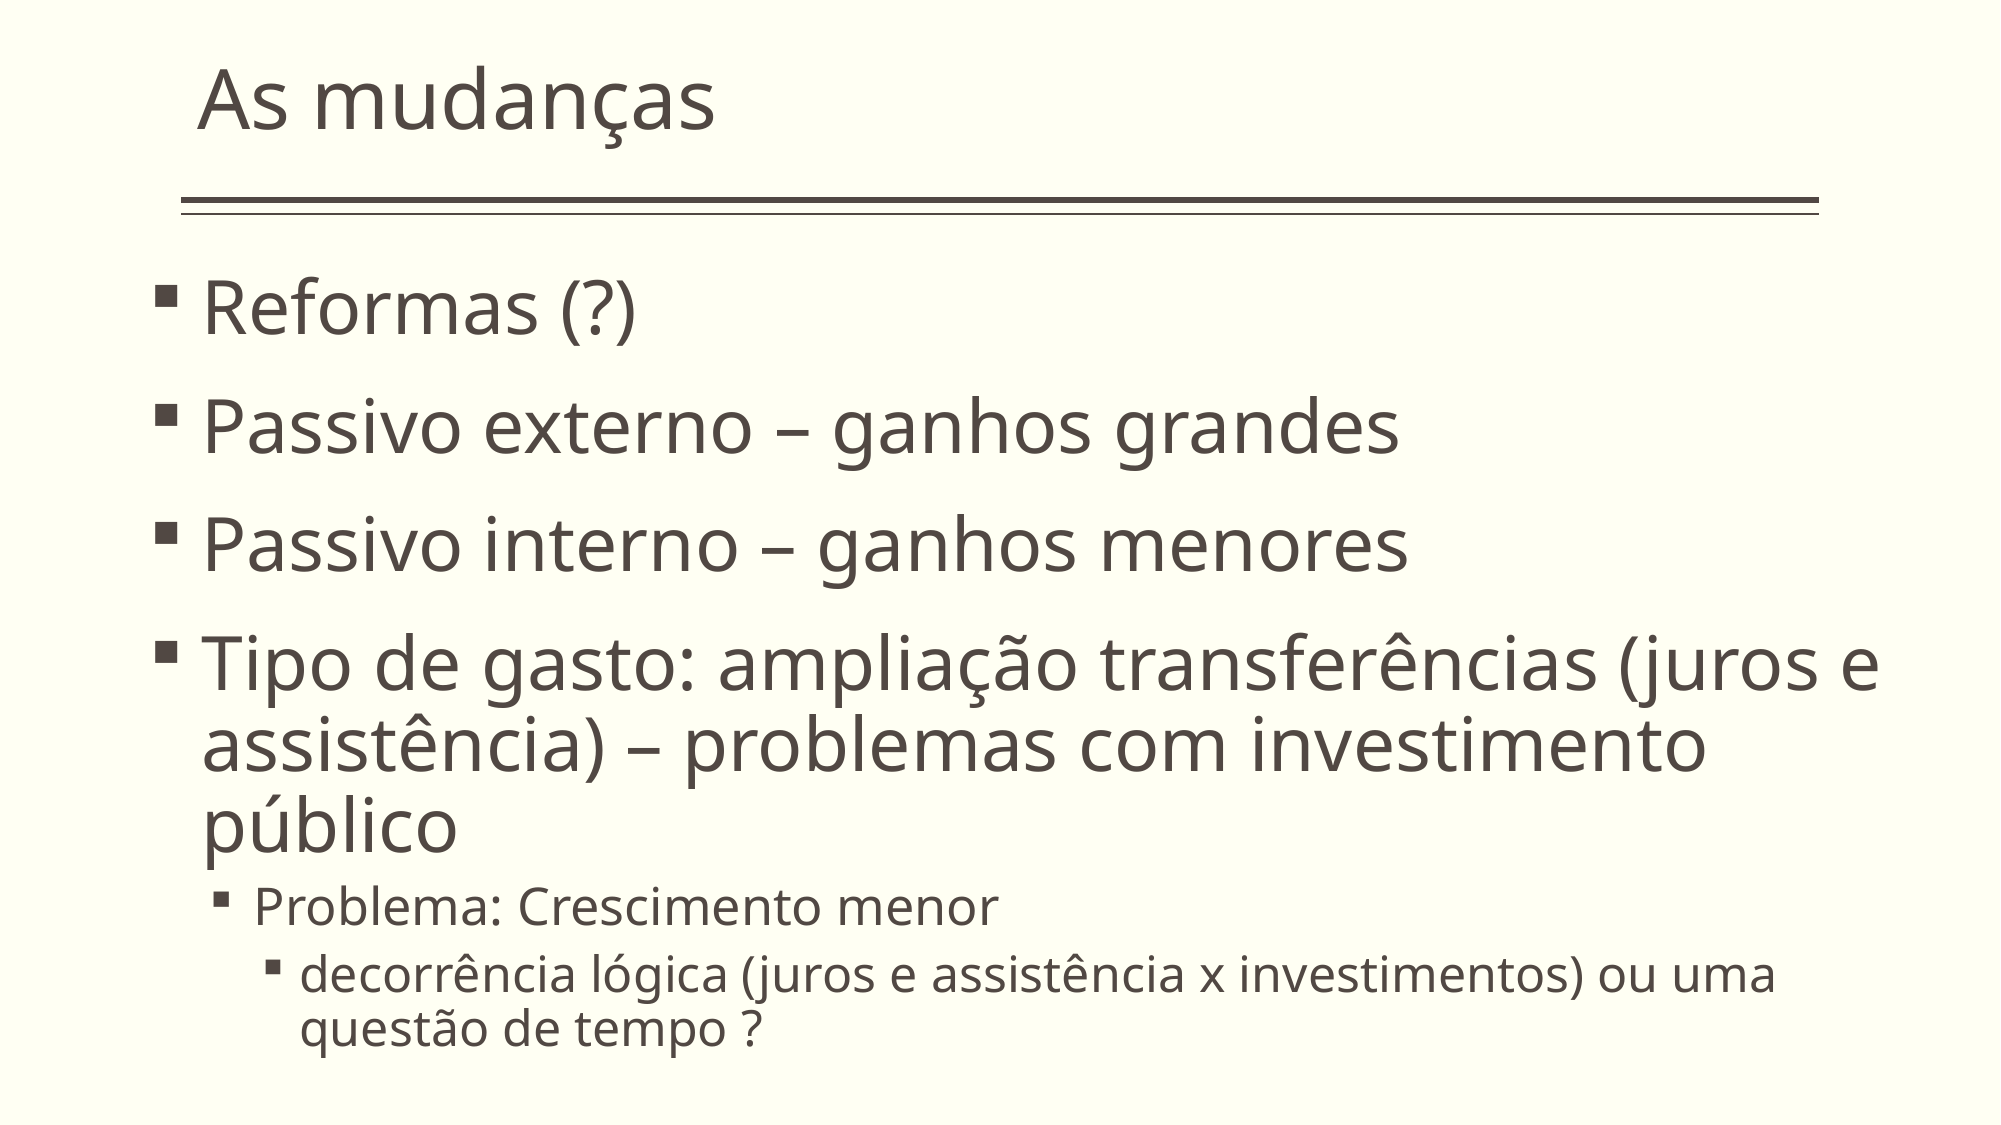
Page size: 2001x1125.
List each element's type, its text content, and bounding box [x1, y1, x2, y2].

title As mudanças [182, 12, 1819, 193]
list Reformas (?) Passivo externo – ganhos grandes Passivo interno – ganhos menores Tipo de gasto: ampliação transferências (juros e assistência) – problemas com investimento público Problema: Crescimento menor decorrência lógica (juros e assistência x investimentos) ou uma questão de tempo ? [134, 262, 1918, 1071]
